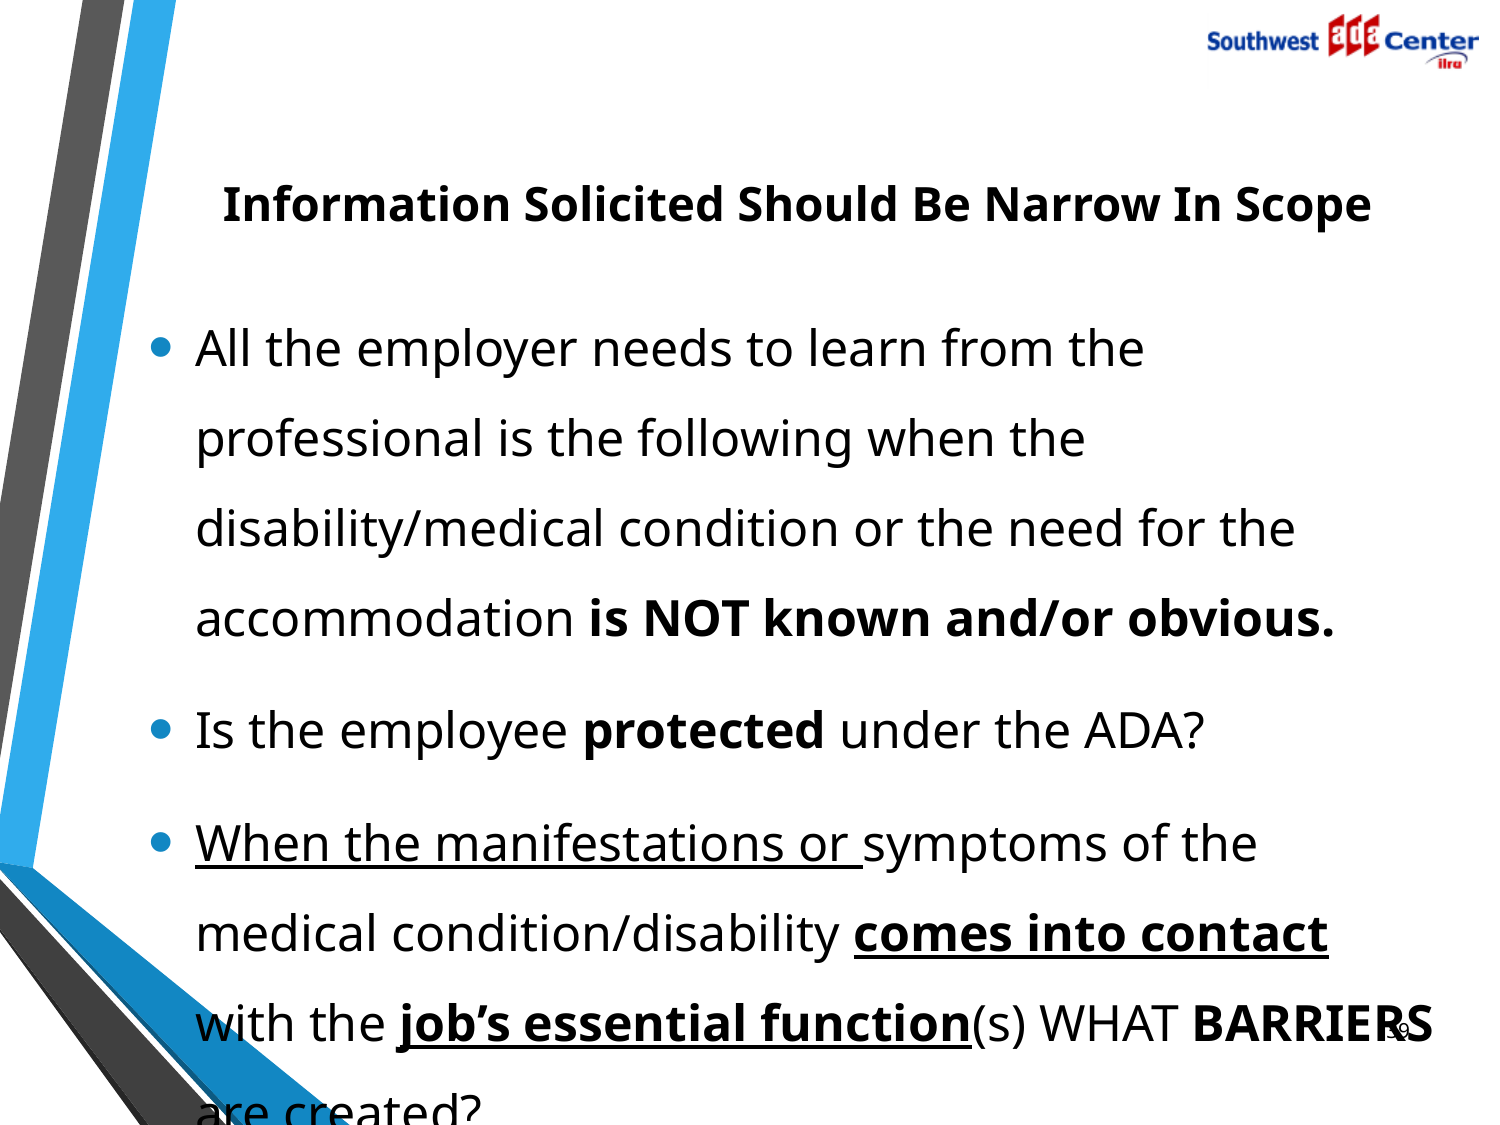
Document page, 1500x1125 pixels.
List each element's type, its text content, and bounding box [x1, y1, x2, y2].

title Information Solicited Should Be Narrow In Scope [136, 166, 1430, 274]
slide_number 39 [1354, 1001, 1425, 1062]
picture [1207, 13, 1480, 89]
list All the employer needs to learn from the professional is the following when the disability/medical condition or the need for the accommodation is NOT known and/or obvious. Is the employee protected under the ADA? When the manifestations or symptoms of the medical condition/disability comes into contact with the job’s essential function(s) WHAT BARRIERS are created? [103, 278, 1454, 993]
